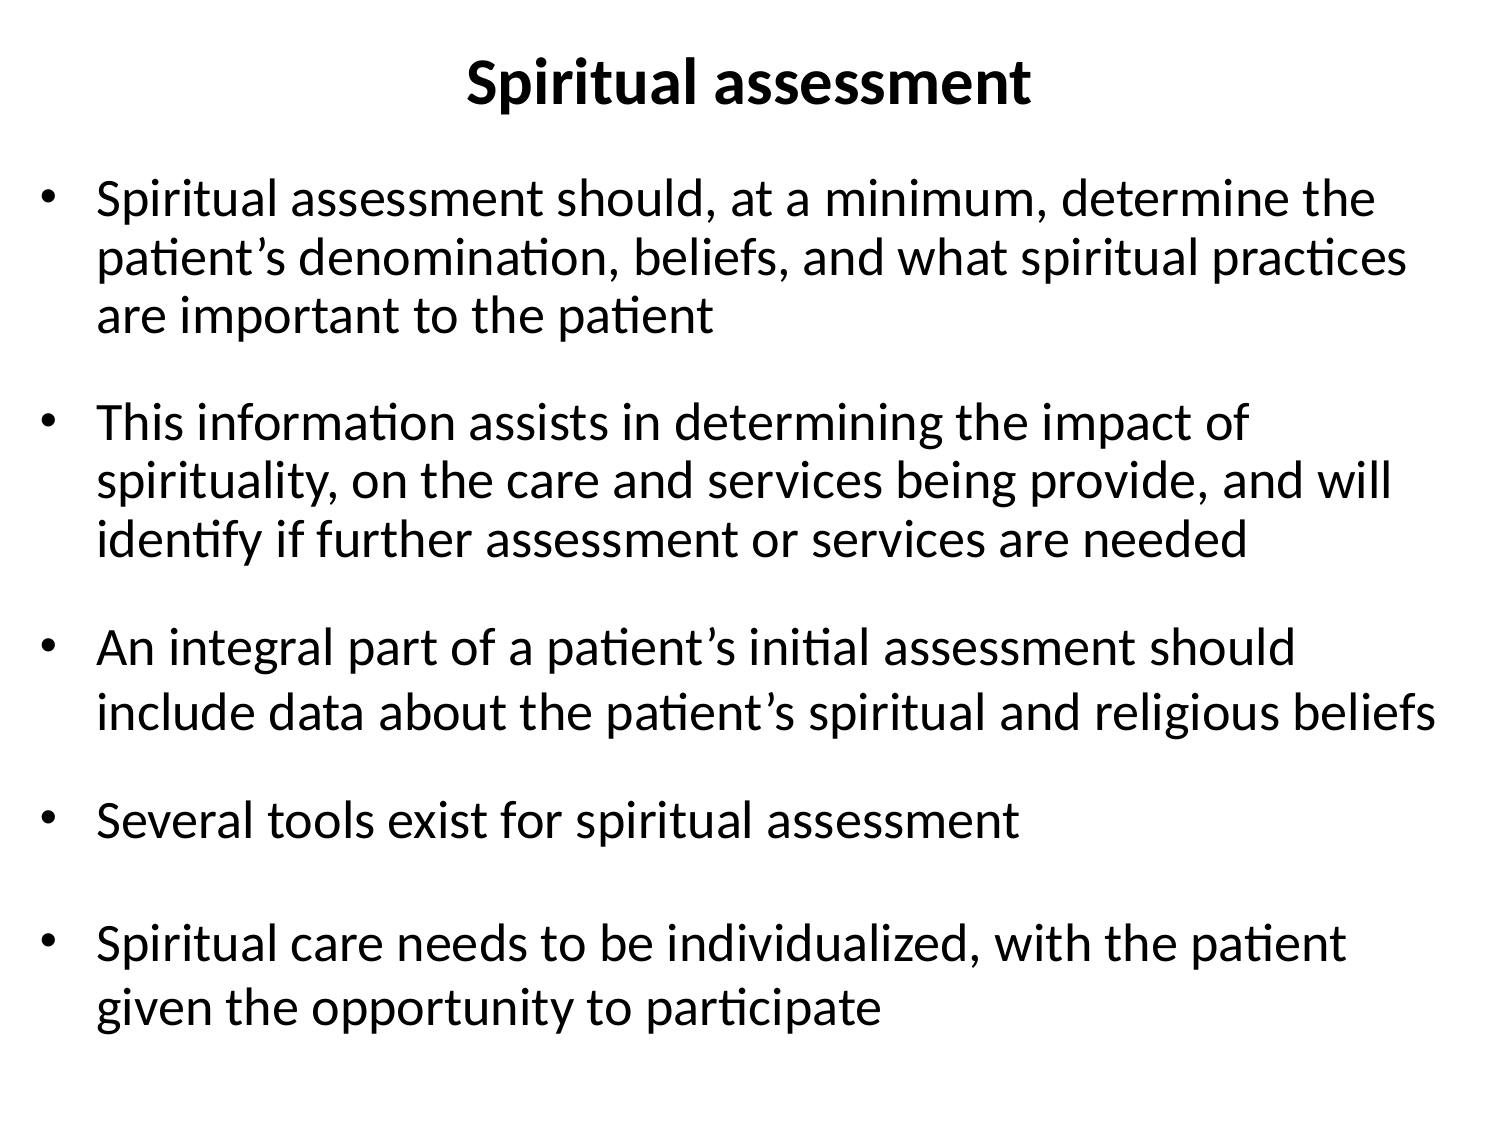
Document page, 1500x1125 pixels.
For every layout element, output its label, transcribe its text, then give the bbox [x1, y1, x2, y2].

title Spiritual assessment [75, 24, 1425, 130]
list Spiritual assessment should, at a minimum, determine the patient’s denomination, beliefs, and what spiritual practices are important to the patient This information assists in determining the impact of spirituality, on the care and services being provide, and will identify if further assessment or services are needed An integral part of a patient’s initial assessment should include data about the patient’s spiritual and religious beliefs Several tools exist for spiritual assessment Spiritual care needs to be individualized, with the patient given the opportunity to participate [24, 162, 1463, 1100]
